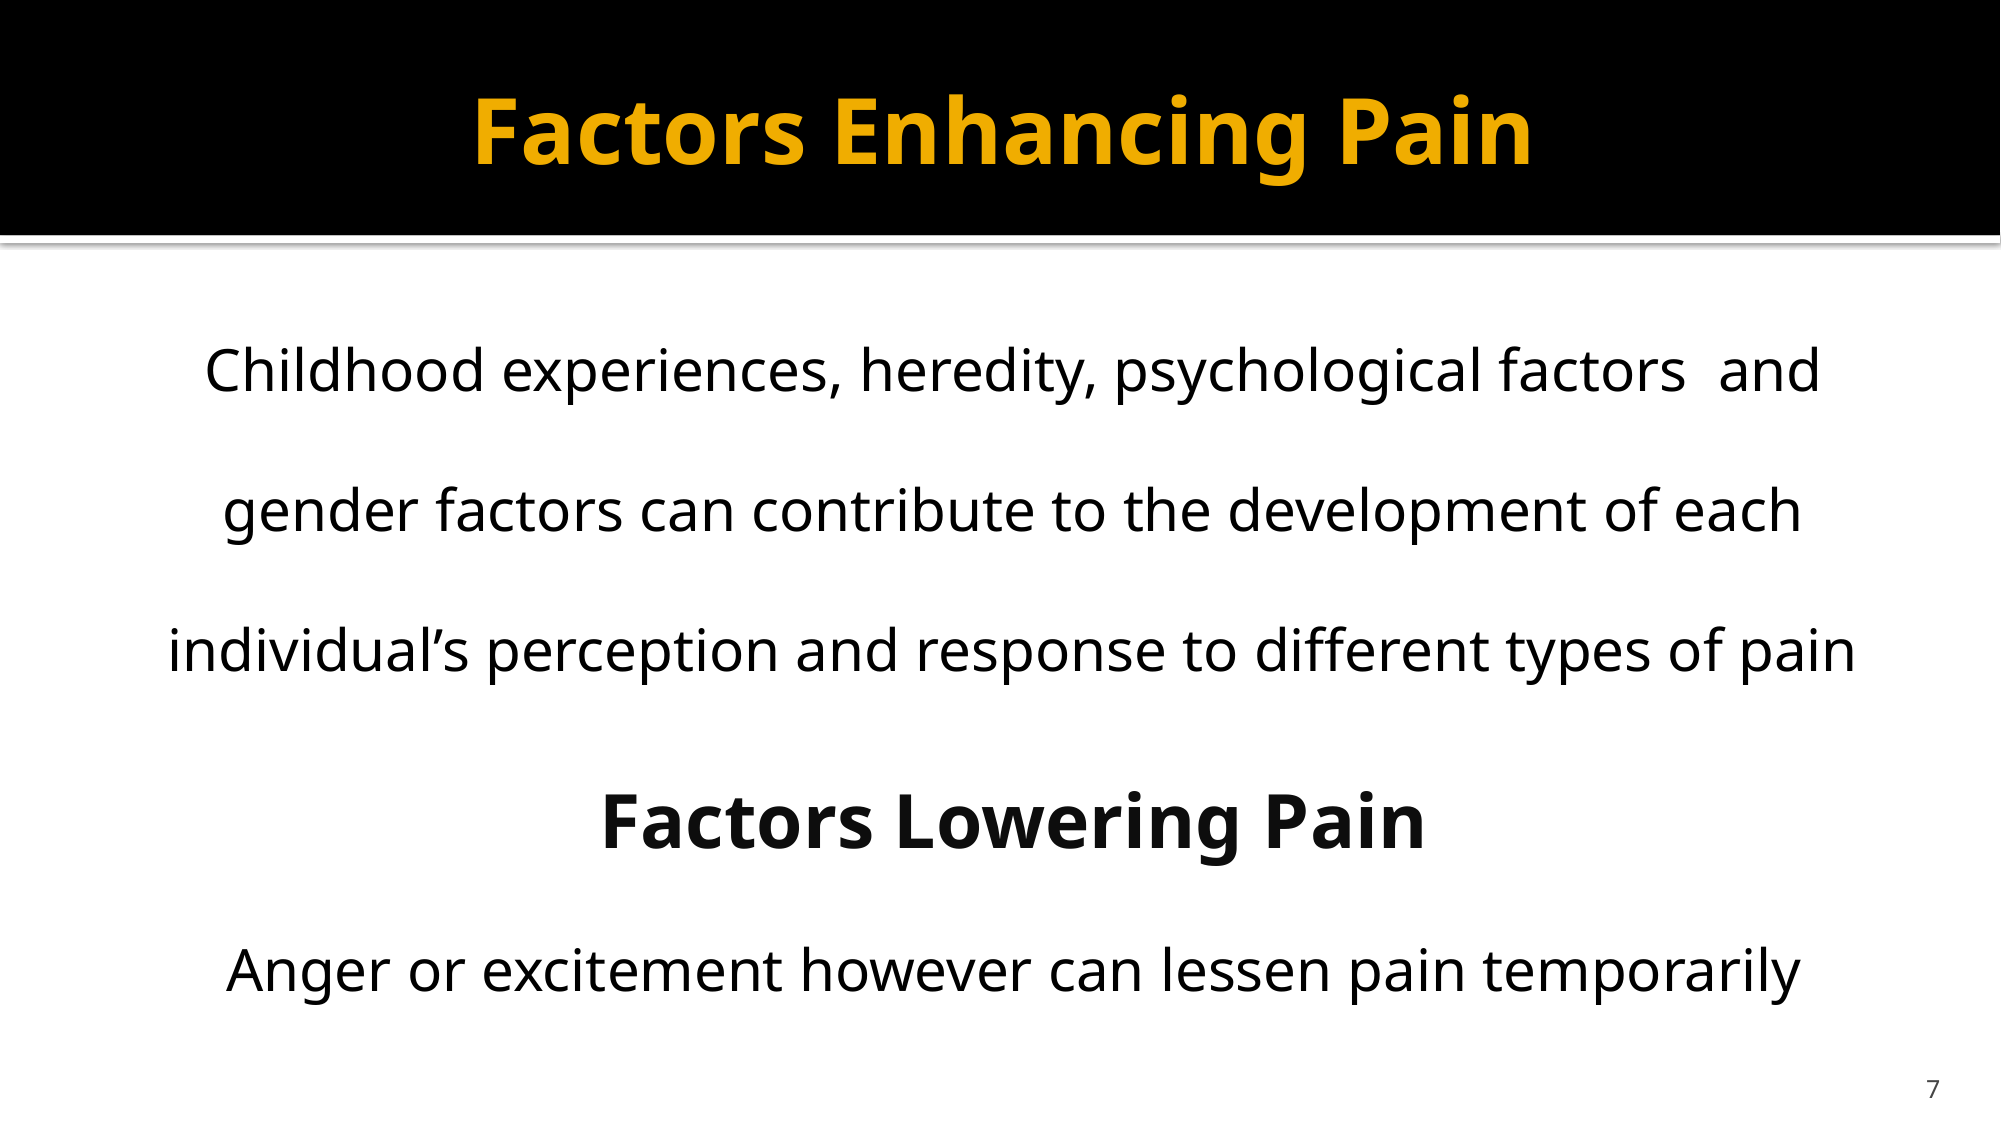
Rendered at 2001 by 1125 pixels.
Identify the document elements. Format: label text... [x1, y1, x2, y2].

list Childhood experiences, heredity, psychological factors and gender factors can contribute to the development of each individual’s perception and response to different types of pain Factors Lowering Pain Anger or excitement however can lessen pain temporarily [99, 248, 1914, 1048]
slide_number 7 [1794, 1062, 1955, 1108]
title Factors Enhancing Pain [99, 25, 1900, 231]
